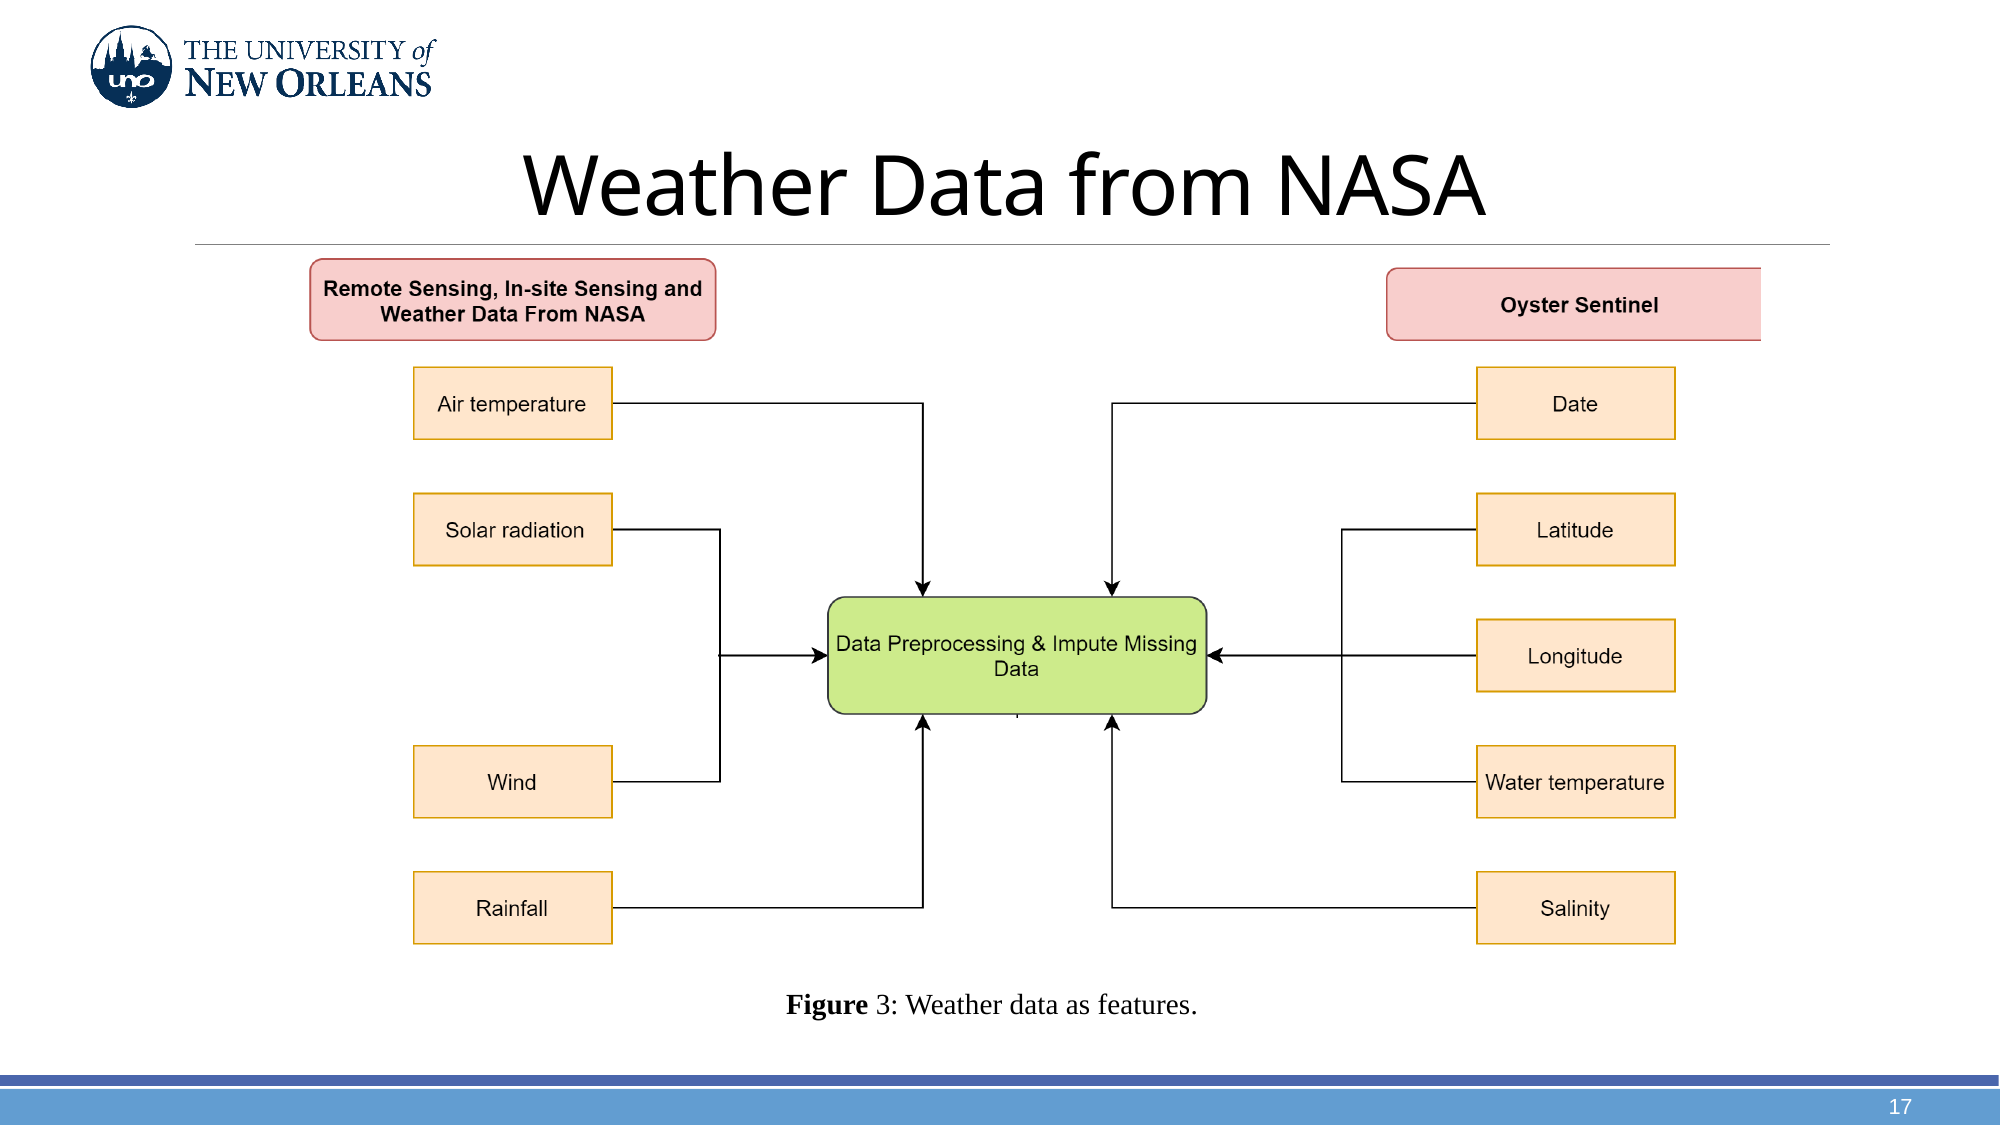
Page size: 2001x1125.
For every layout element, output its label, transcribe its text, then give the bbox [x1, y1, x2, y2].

text_box Figure 3: Weather data as features. [771, 978, 1404, 1029]
slide_number 17 [1712, 1075, 1928, 1125]
picture [307, 258, 1761, 960]
picture [86, 16, 440, 114]
title Weather Data from NASA [180, 47, 1830, 240]
